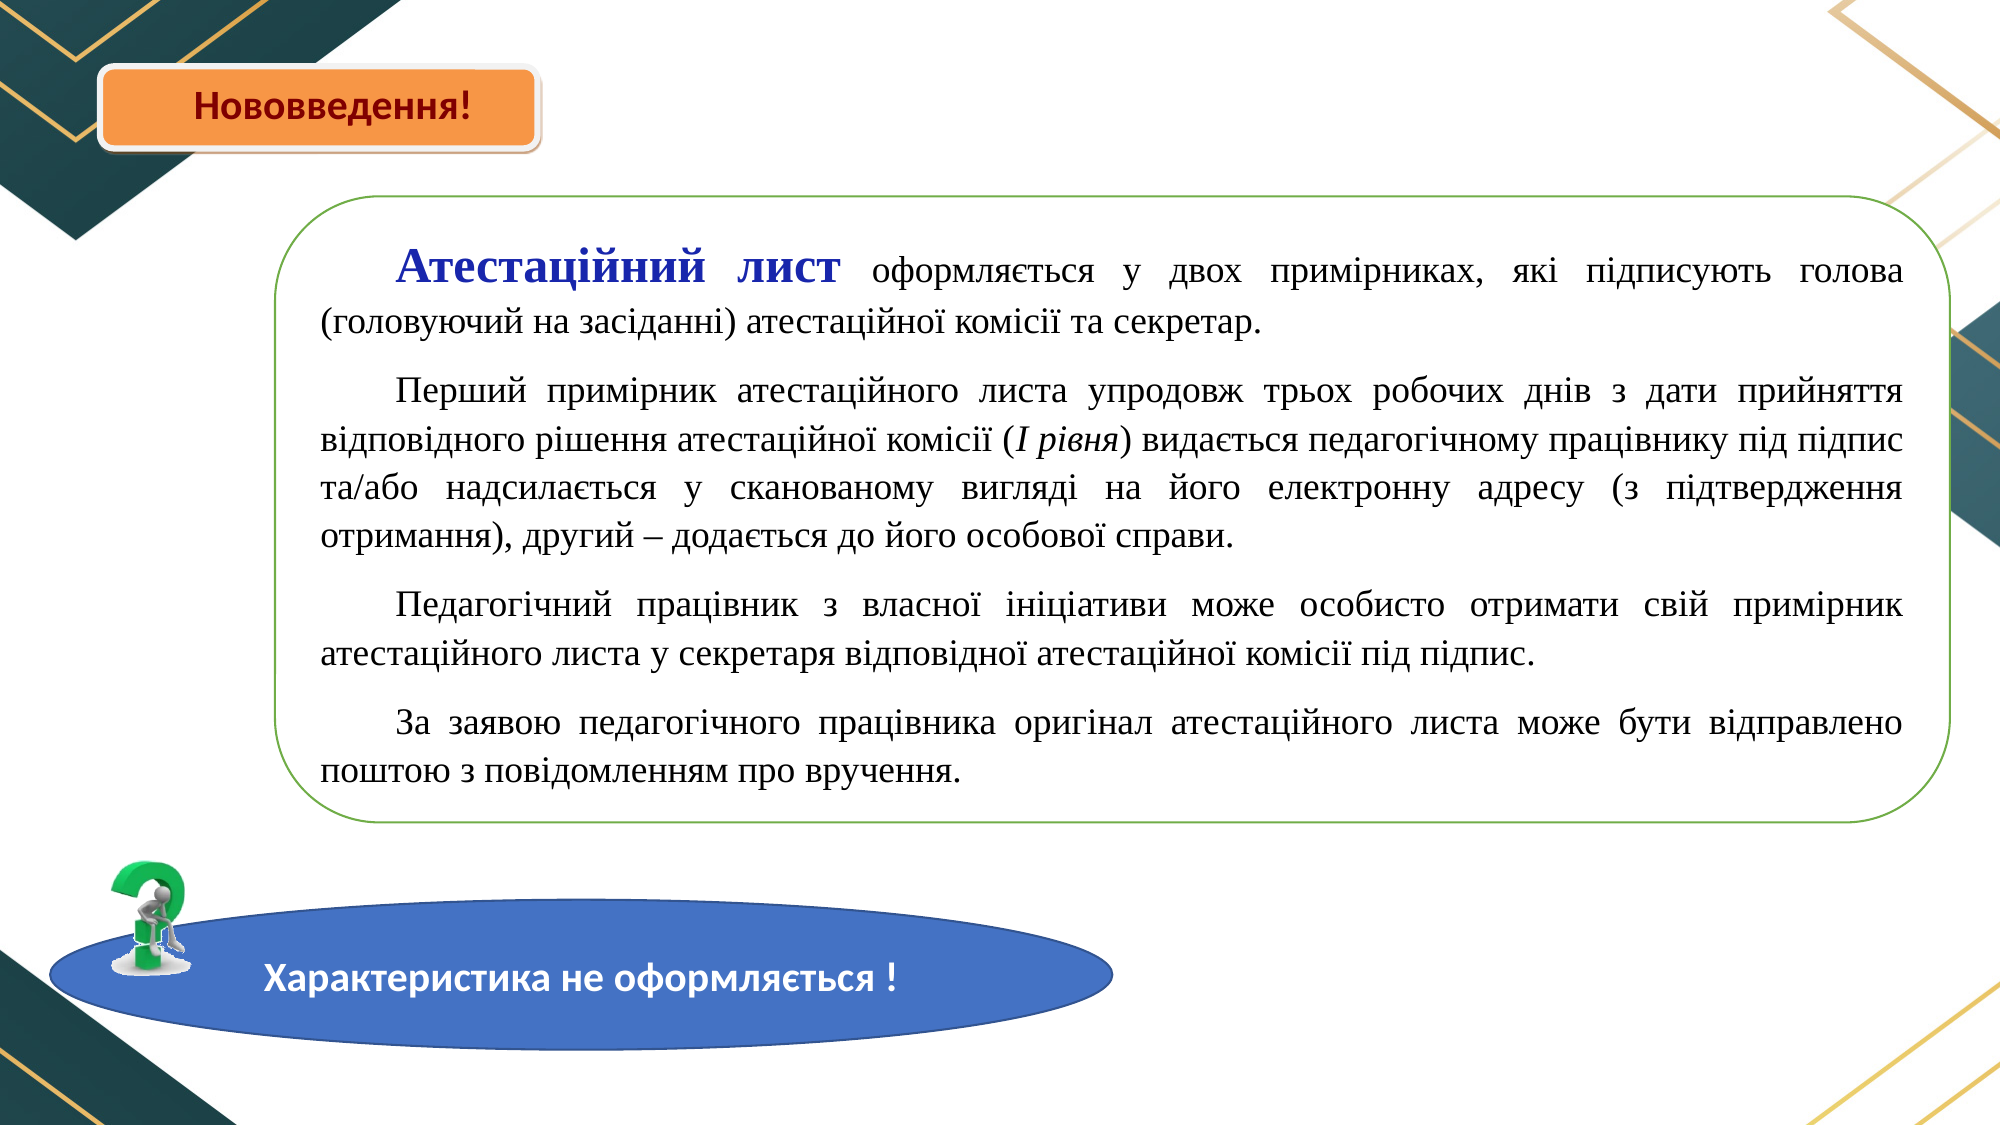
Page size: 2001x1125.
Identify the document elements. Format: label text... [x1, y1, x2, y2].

text_box Атестаційний лист оформляється у двох примірниках, які підписують голова (головуючий на засіданні) атестаційної комісії та секретар. Перший примірник атестаційного листа упродовж трьох робочих днів з дати прийняття відповідного рішення атестаційної комісії (І рівня) видається педагогічному працівнику під підпис та/або надсилається у сканованому вигляді на його електронну адресу (з підтвердження отримання), другий – додається до його особової справи. Педагогічний працівник з власної ініціативи може особисто отримати свій примірник атестаційного листа у секретаря відповідної атестаційної комісії під підпис. За заявою педагогічного працівника оригінал атестаційного листа може бути відправлено поштою з повідомленням про вручення. [273, 195, 1951, 824]
text_box Характеристика не оформляється ! [49, 898, 1114, 1051]
picture [0, 0, 2000, 1125]
text_box Нововведення! [99, 66, 538, 149]
